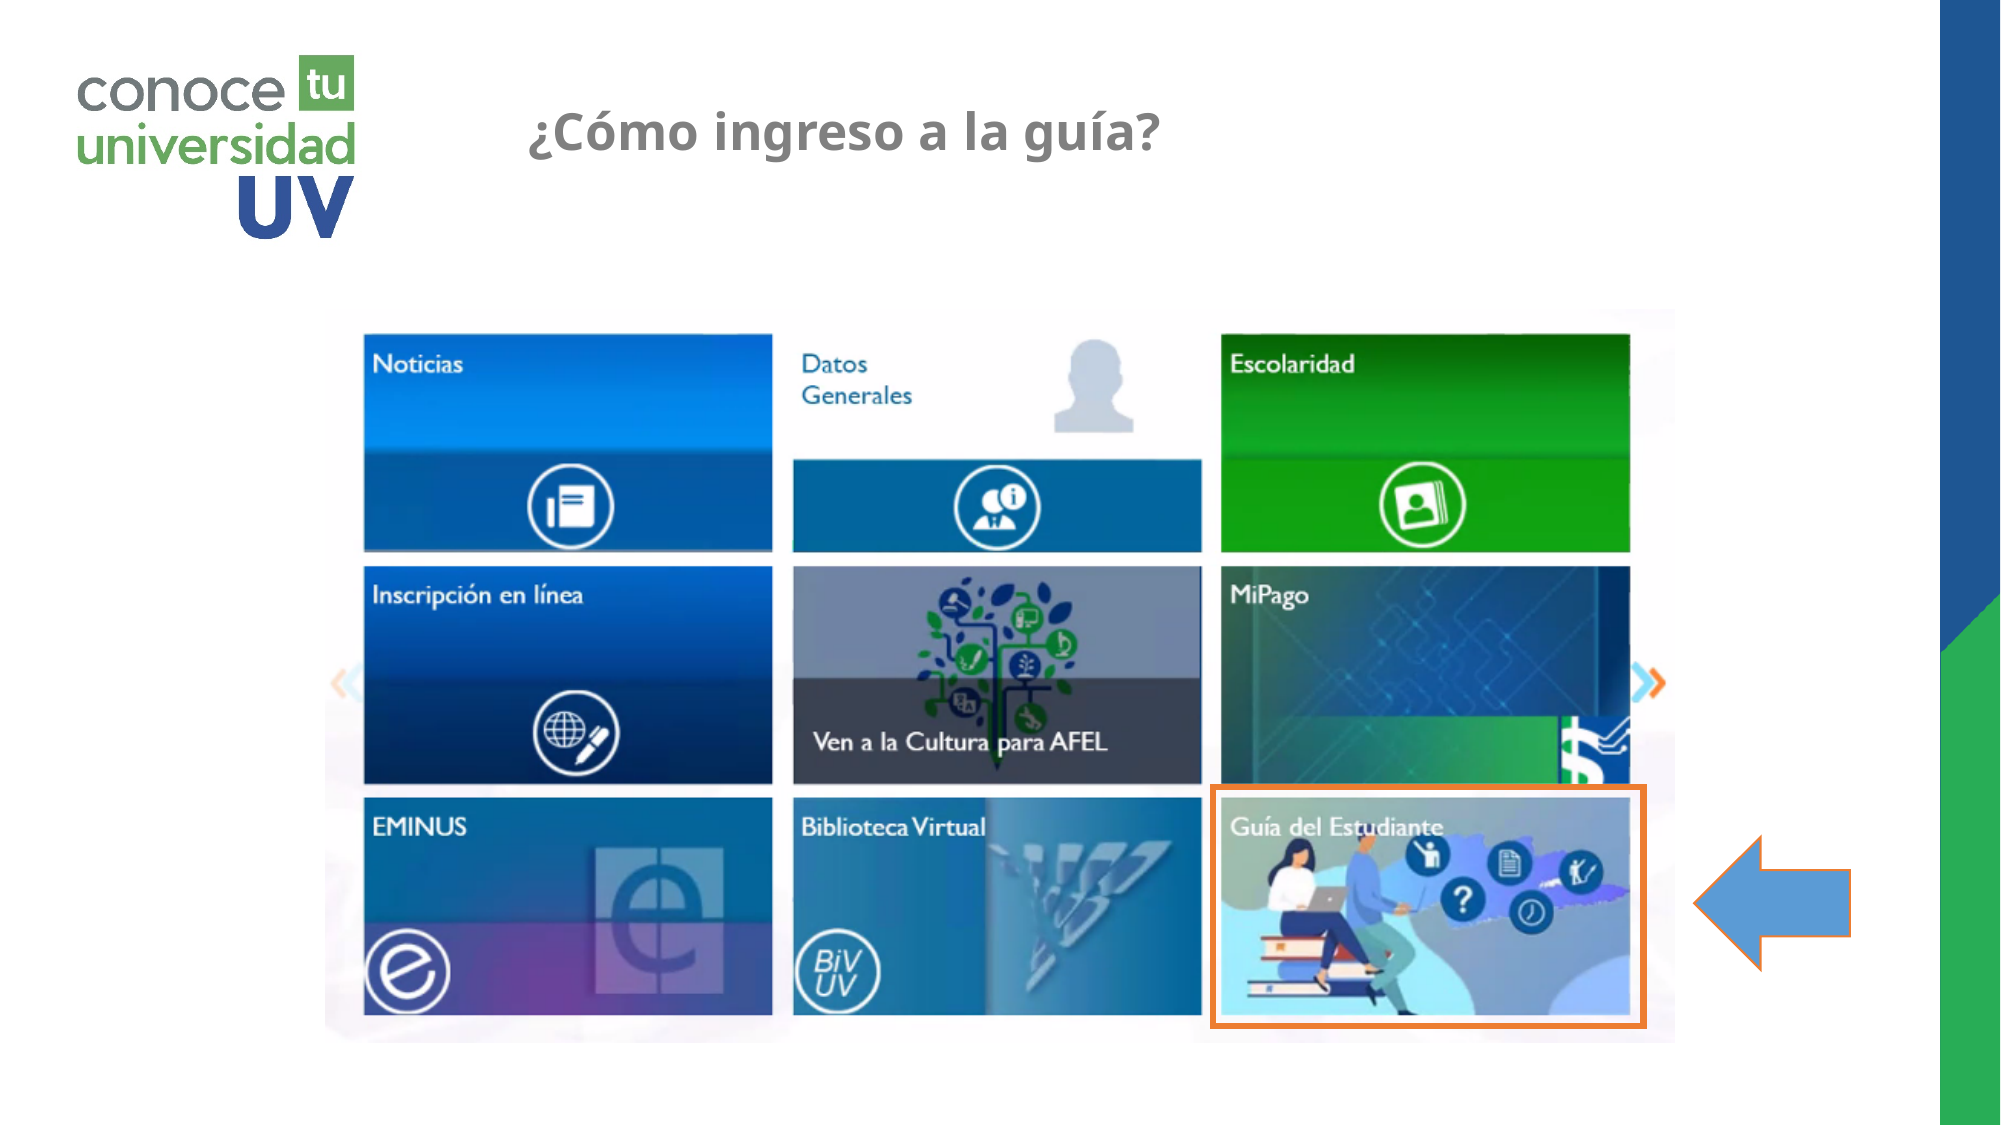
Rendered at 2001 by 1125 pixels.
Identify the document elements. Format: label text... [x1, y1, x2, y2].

title ¿Cómo ingreso a la guía? [513, 99, 1831, 170]
picture [325, 309, 1675, 1043]
text_box [1692, 834, 1851, 973]
picture [1940, 0, 2001, 1125]
picture [55, 39, 377, 257]
